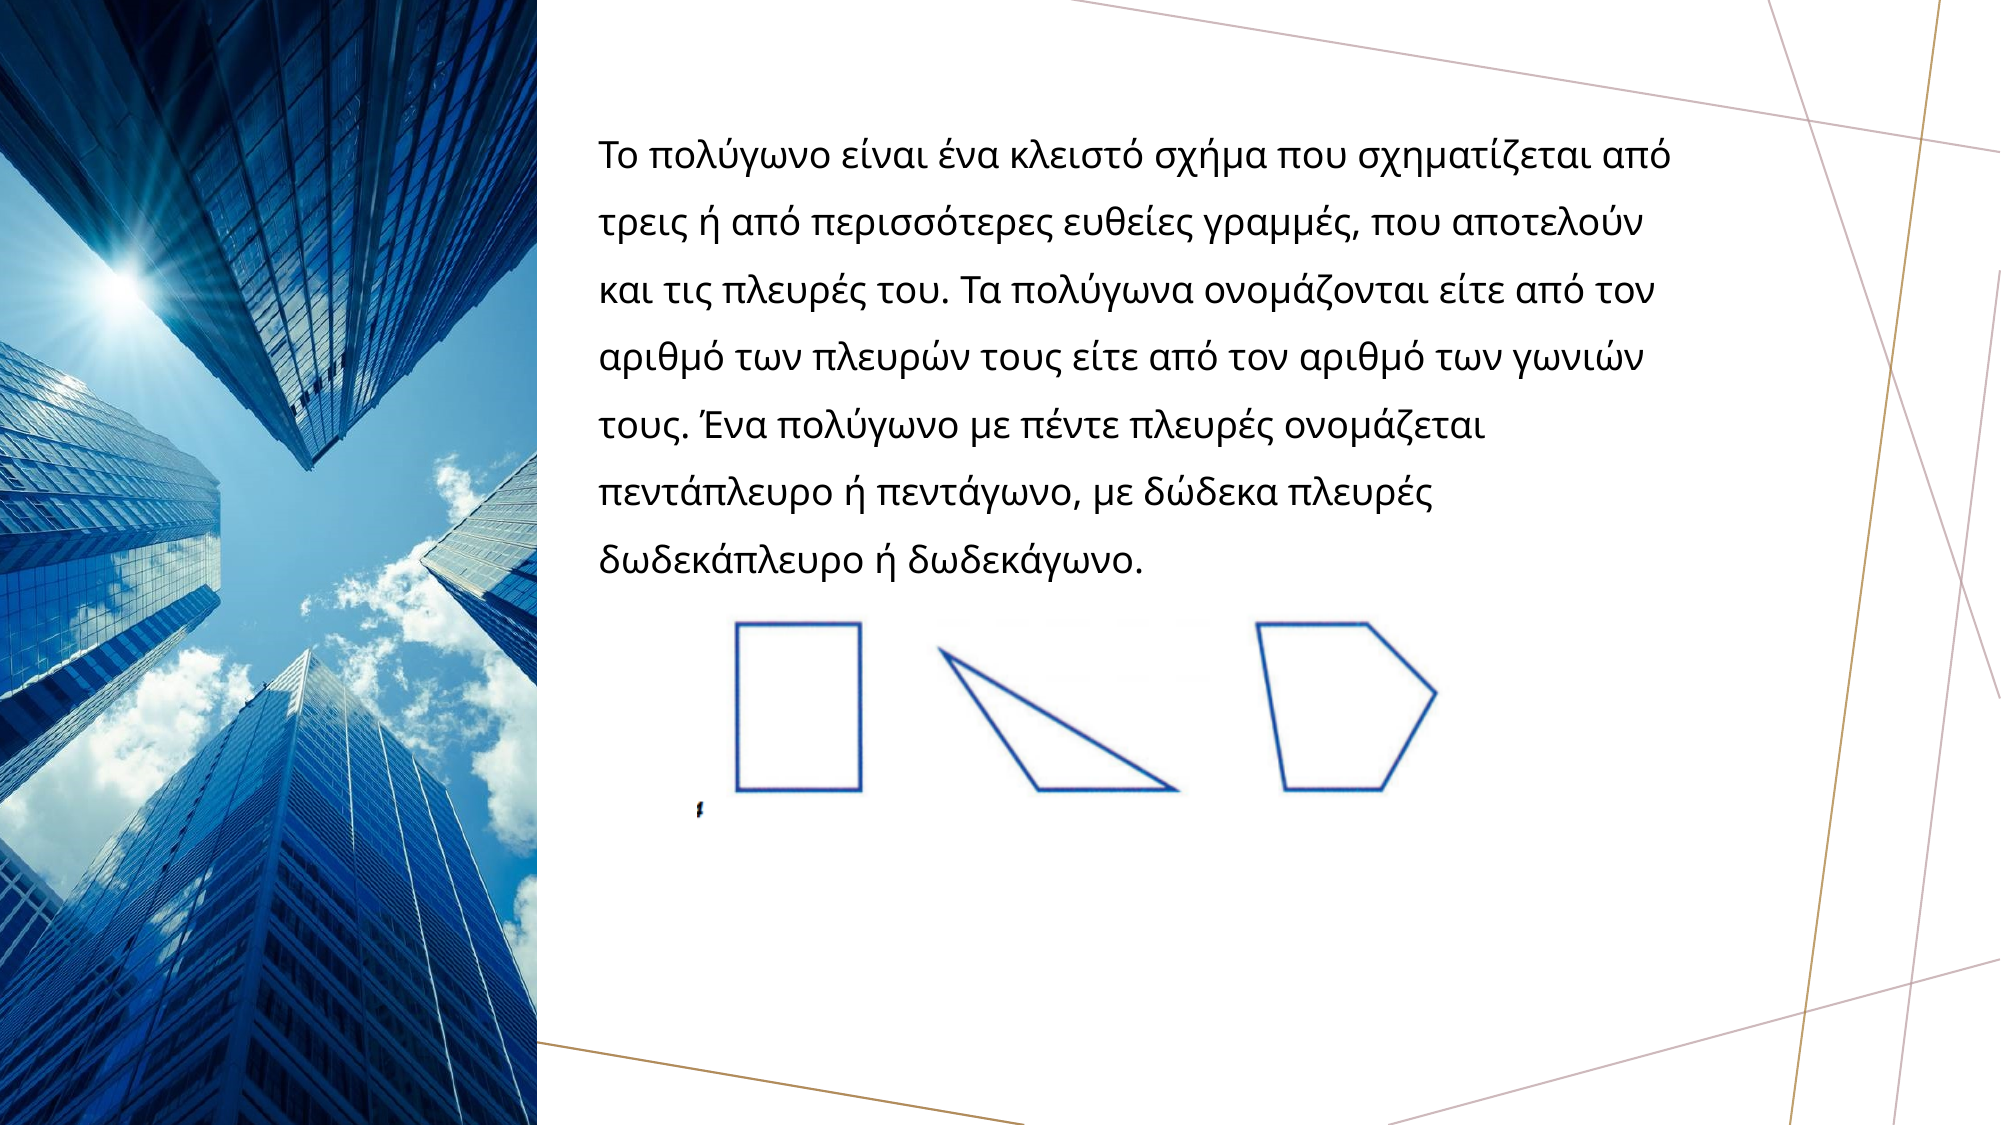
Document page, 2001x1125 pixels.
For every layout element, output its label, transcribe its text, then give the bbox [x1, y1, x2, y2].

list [697, 562, 1507, 827]
picture [0, 0, 537, 1125]
text_box Το πολύγωνο είναι ένα κλειστό σχήμα που σχηματίζεται από τρεις ή από περισσότερες ευθείες γραμμές, που αποτελούν και τις πλευρές του. Τα πολύγωνα ονομάζονται είτε από τον αριθμό των πλευρών τους είτε από τον αριθμό των γωνιών τους. Ένα πολύγωνο με πέντε πλευρές ονομάζεται πεντάπλευρο ή πεντάγωνο, με δώδεκα πλευρές δωδεκάπλευρο ή δωδεκάγωνο. [583, 100, 1724, 589]
